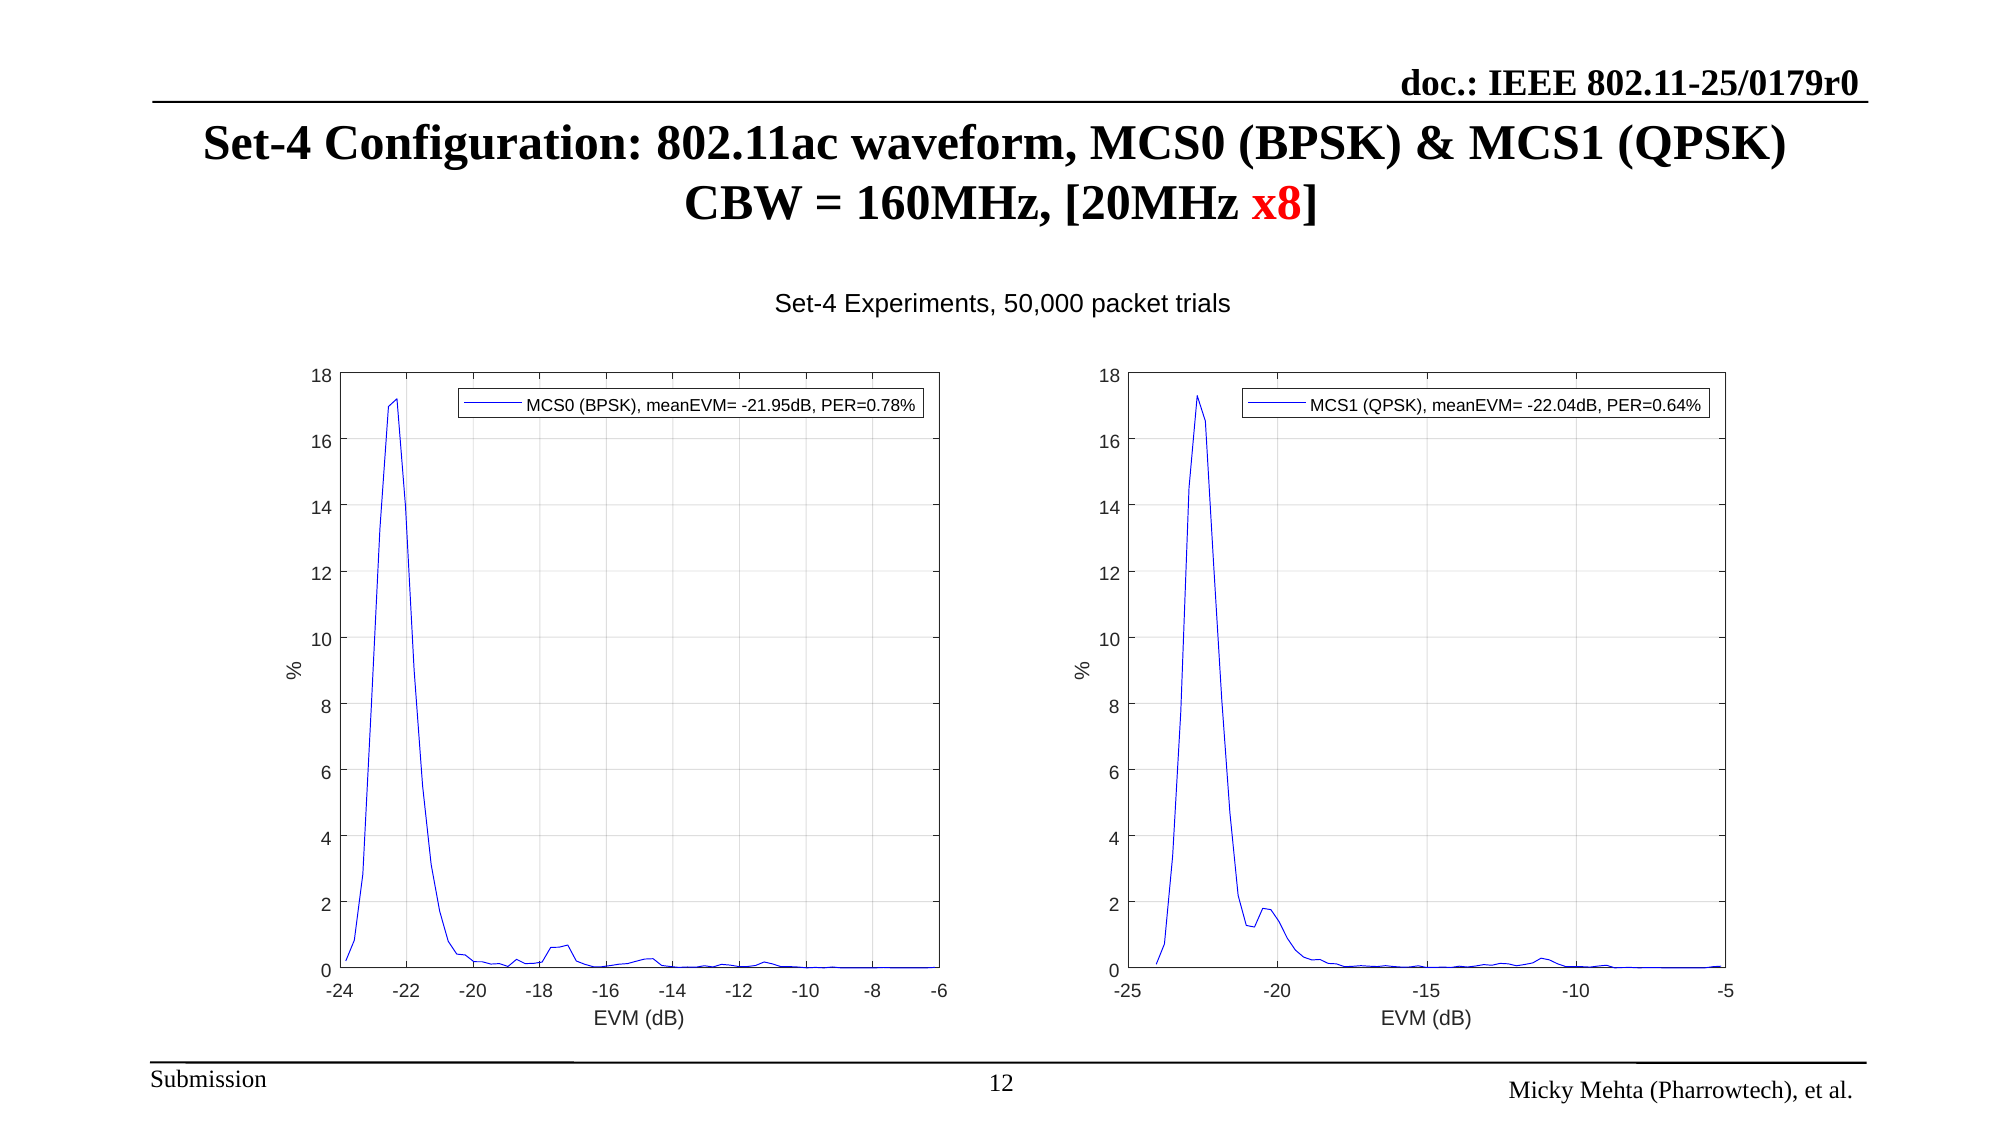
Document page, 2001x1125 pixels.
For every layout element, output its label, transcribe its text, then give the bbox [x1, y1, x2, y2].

slide_number 12 [976, 1065, 1027, 1107]
title Set-4 Configuration: 802.11ac waveform, MCS0 (BPSK) & MCS1 (QPSK) CBW = 160MHz, [20MHz x8] [58, 102, 1945, 205]
text_box Micky Mehta (Pharrowtech), et al. [1469, 1066, 1869, 1107]
picture [107, 266, 1895, 1048]
